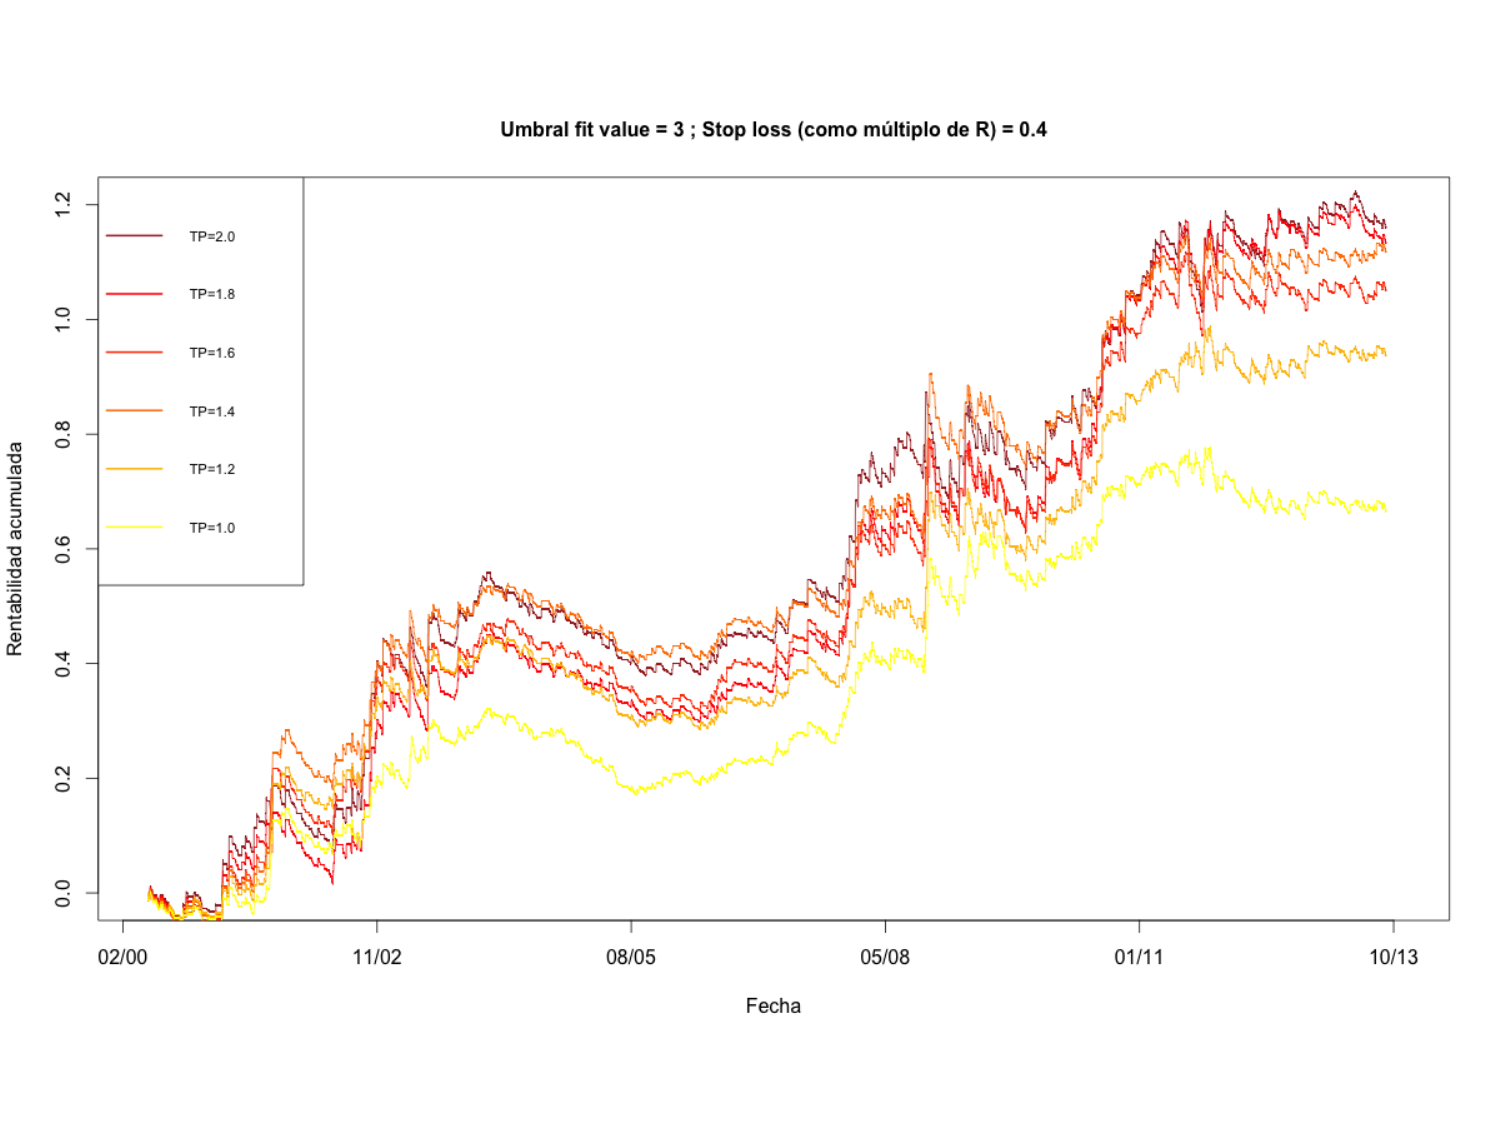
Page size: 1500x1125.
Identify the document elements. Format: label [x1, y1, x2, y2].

picture [0, 78, 1500, 1044]
